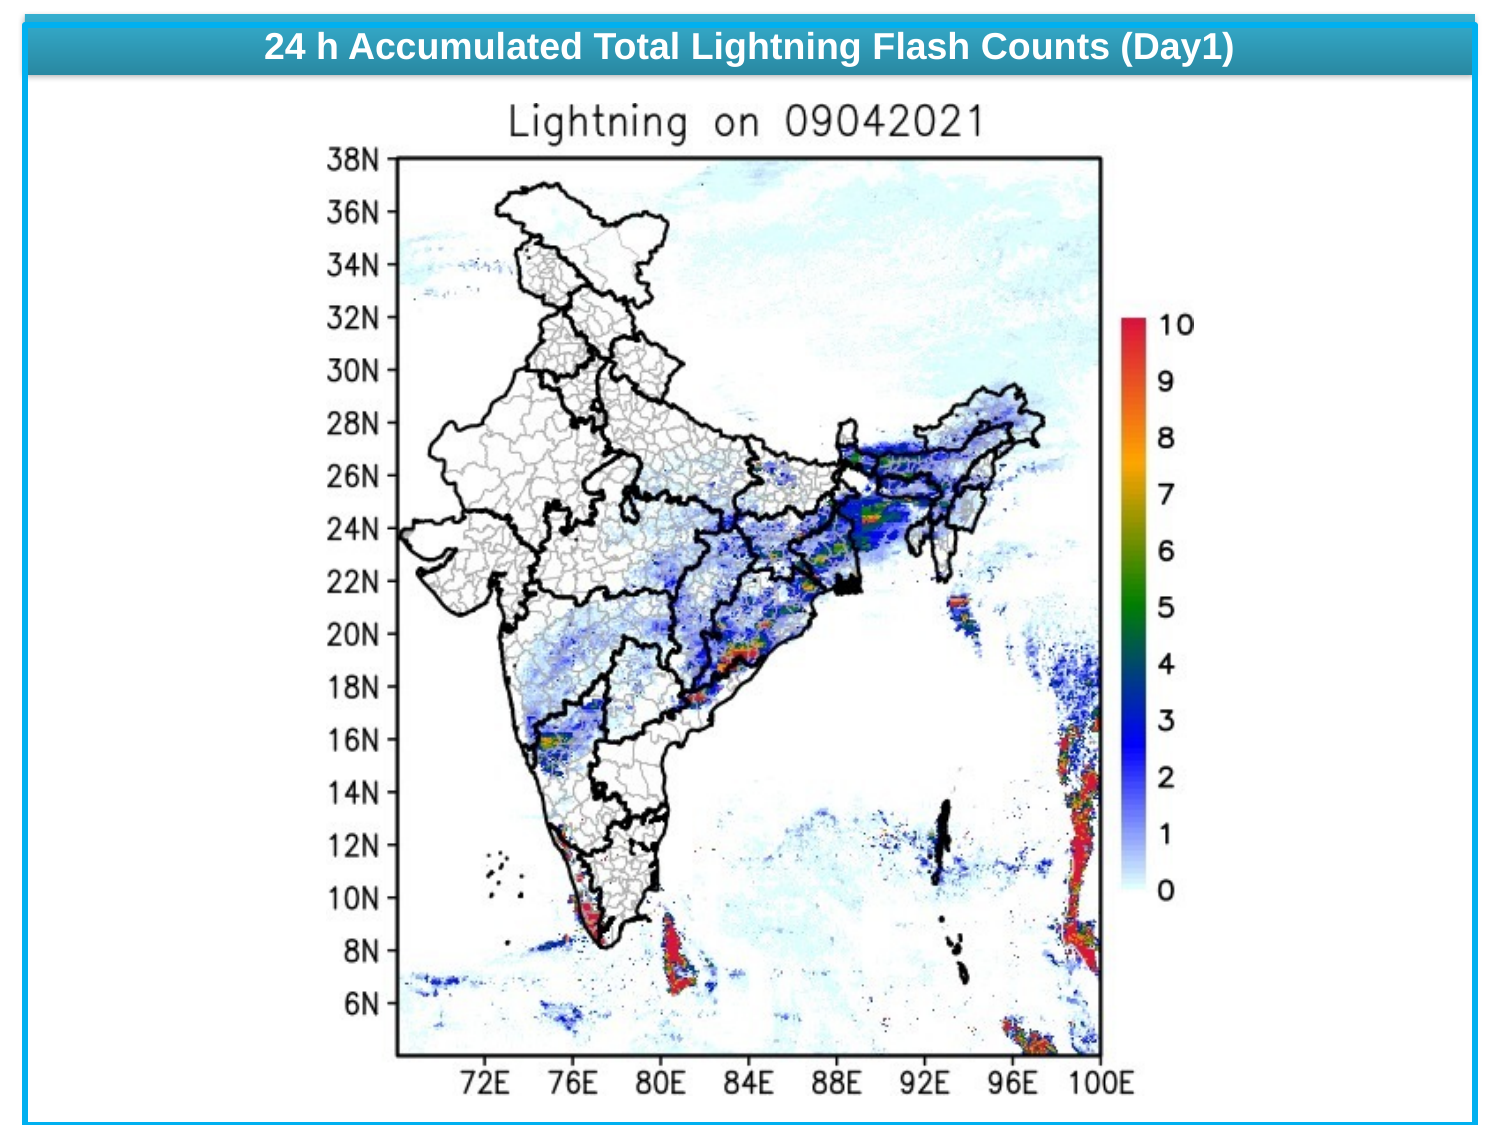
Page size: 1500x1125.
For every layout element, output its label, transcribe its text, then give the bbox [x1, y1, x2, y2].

picture [326, 103, 1194, 1097]
text_box [23, 23, 1477, 1125]
text_box 24 h Accumulated Total Lightning Flash Counts (Day1) [24, 14, 1475, 23]
